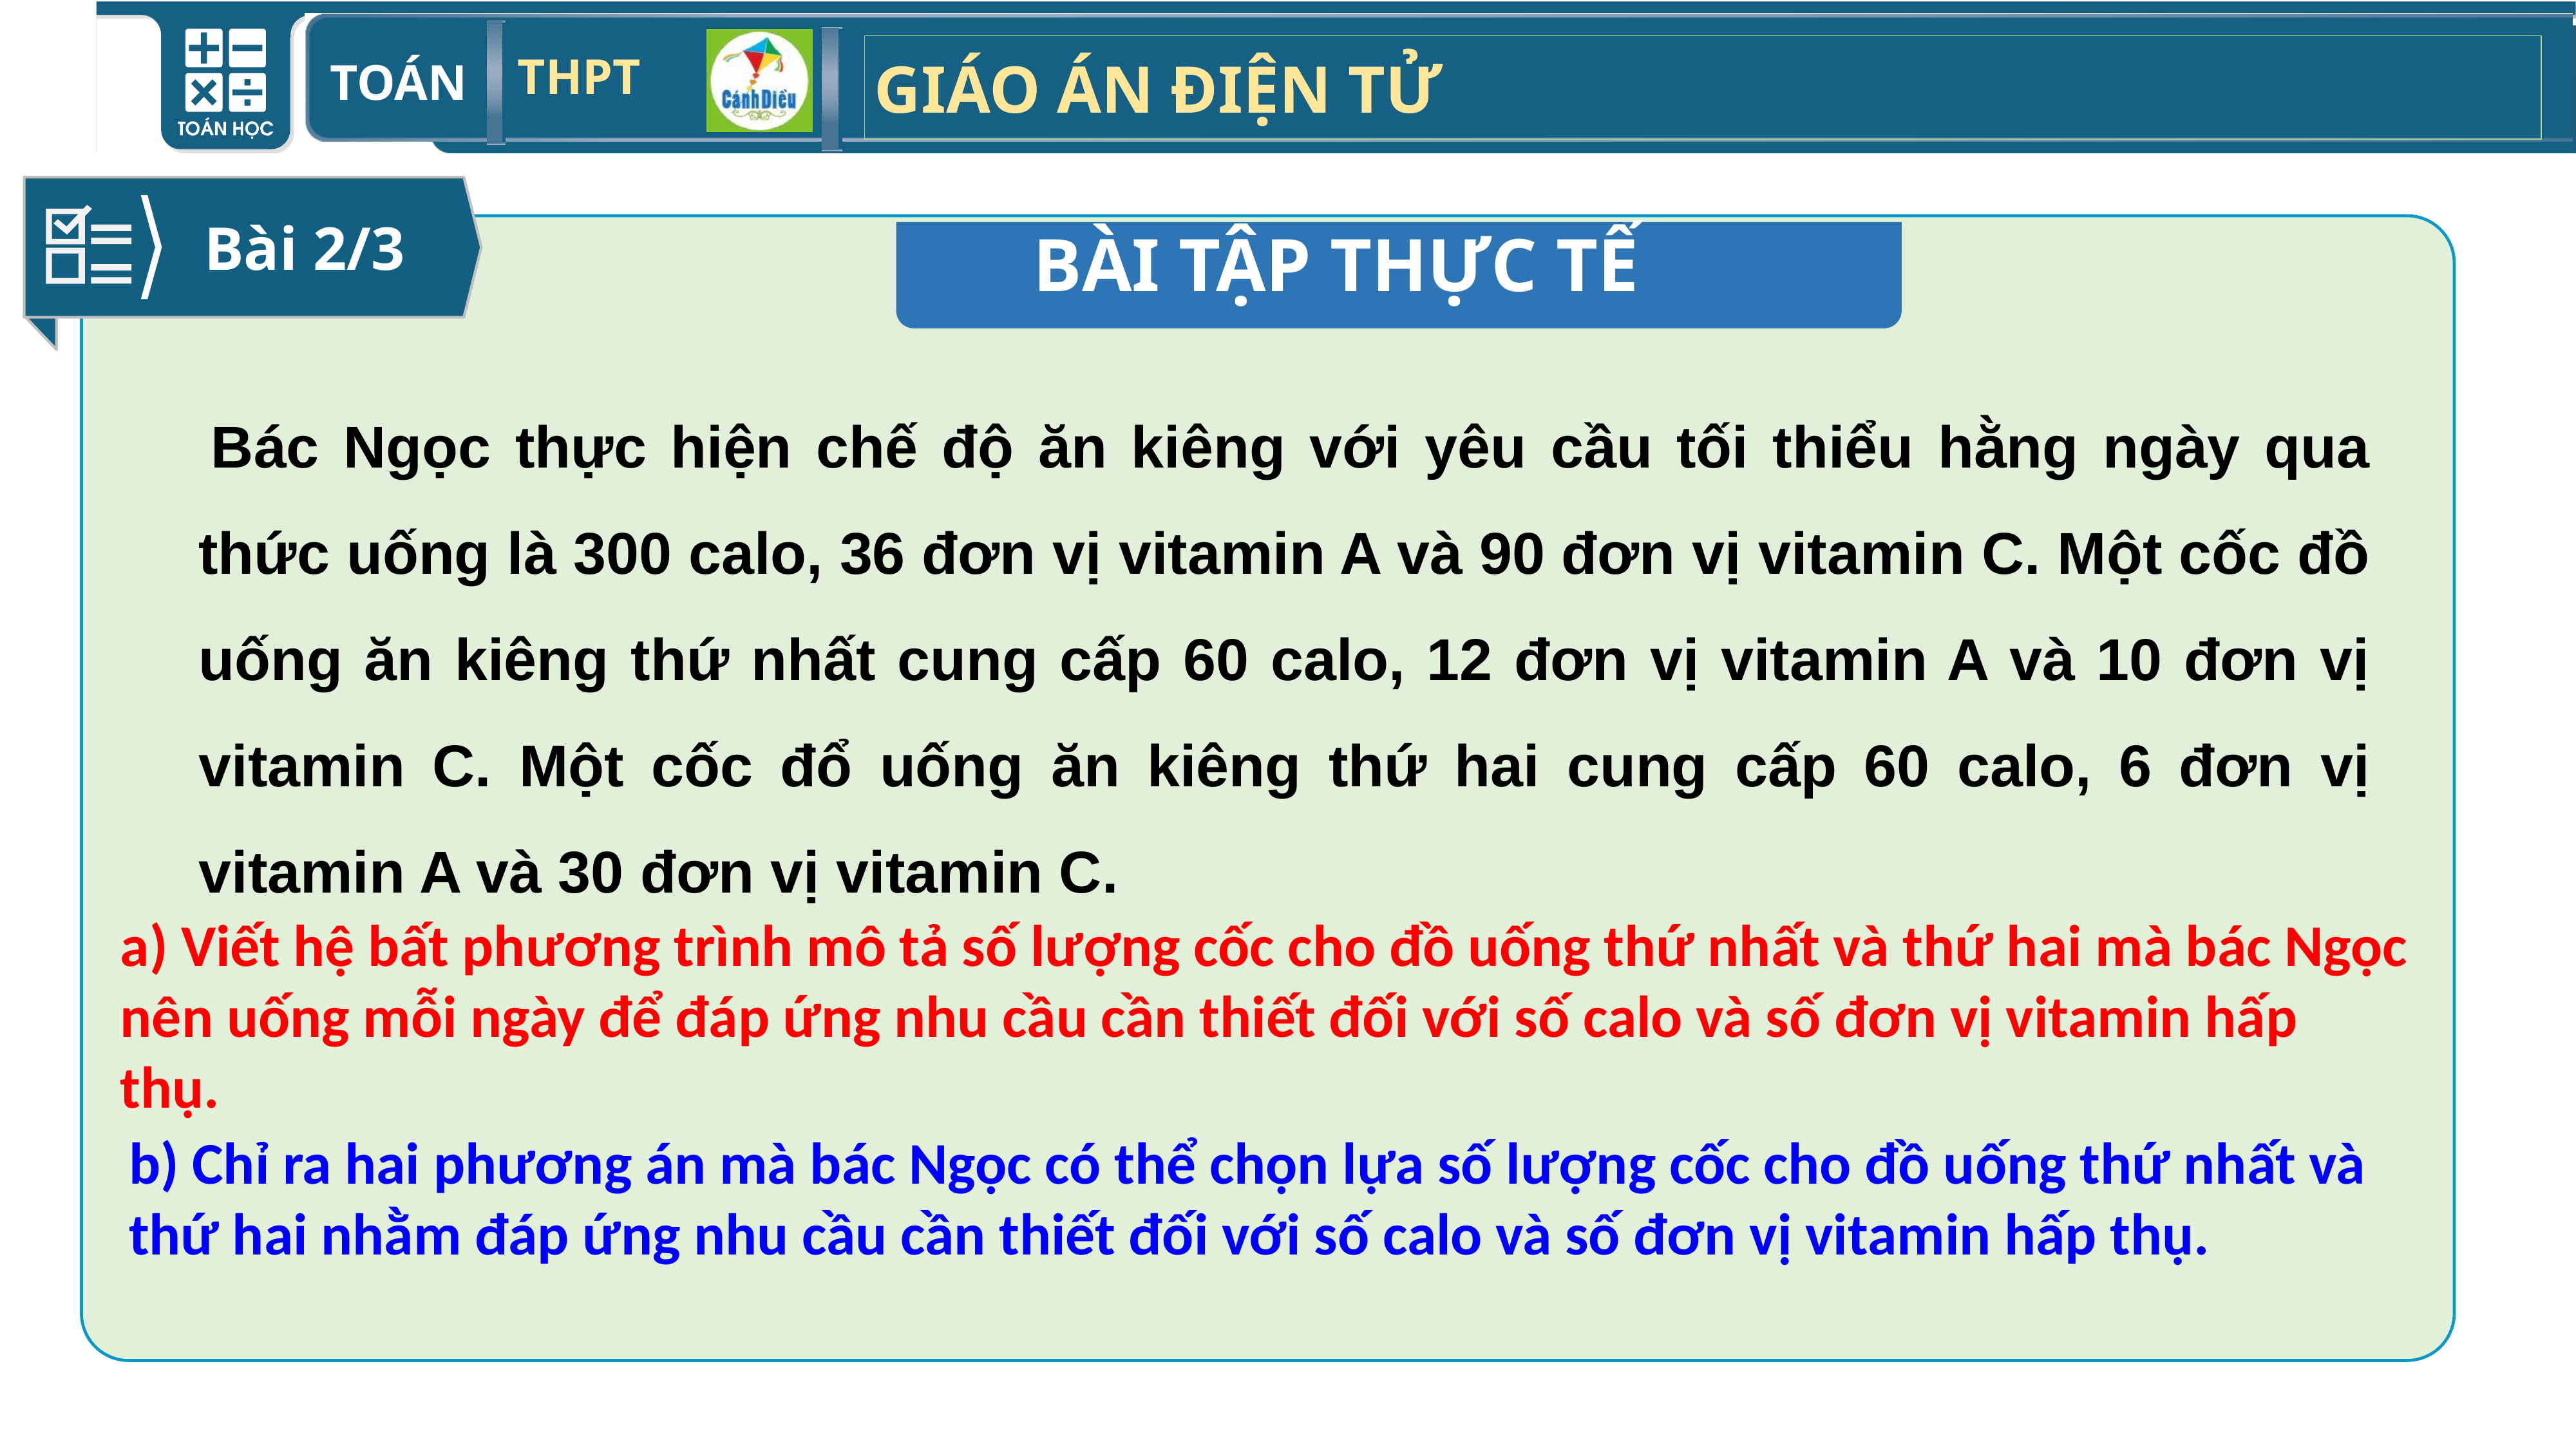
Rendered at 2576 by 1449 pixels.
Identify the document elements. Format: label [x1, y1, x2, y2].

text_box [81, 214, 2455, 1361]
picture [97, 13, 2576, 153]
text_box [24, 176, 482, 350]
